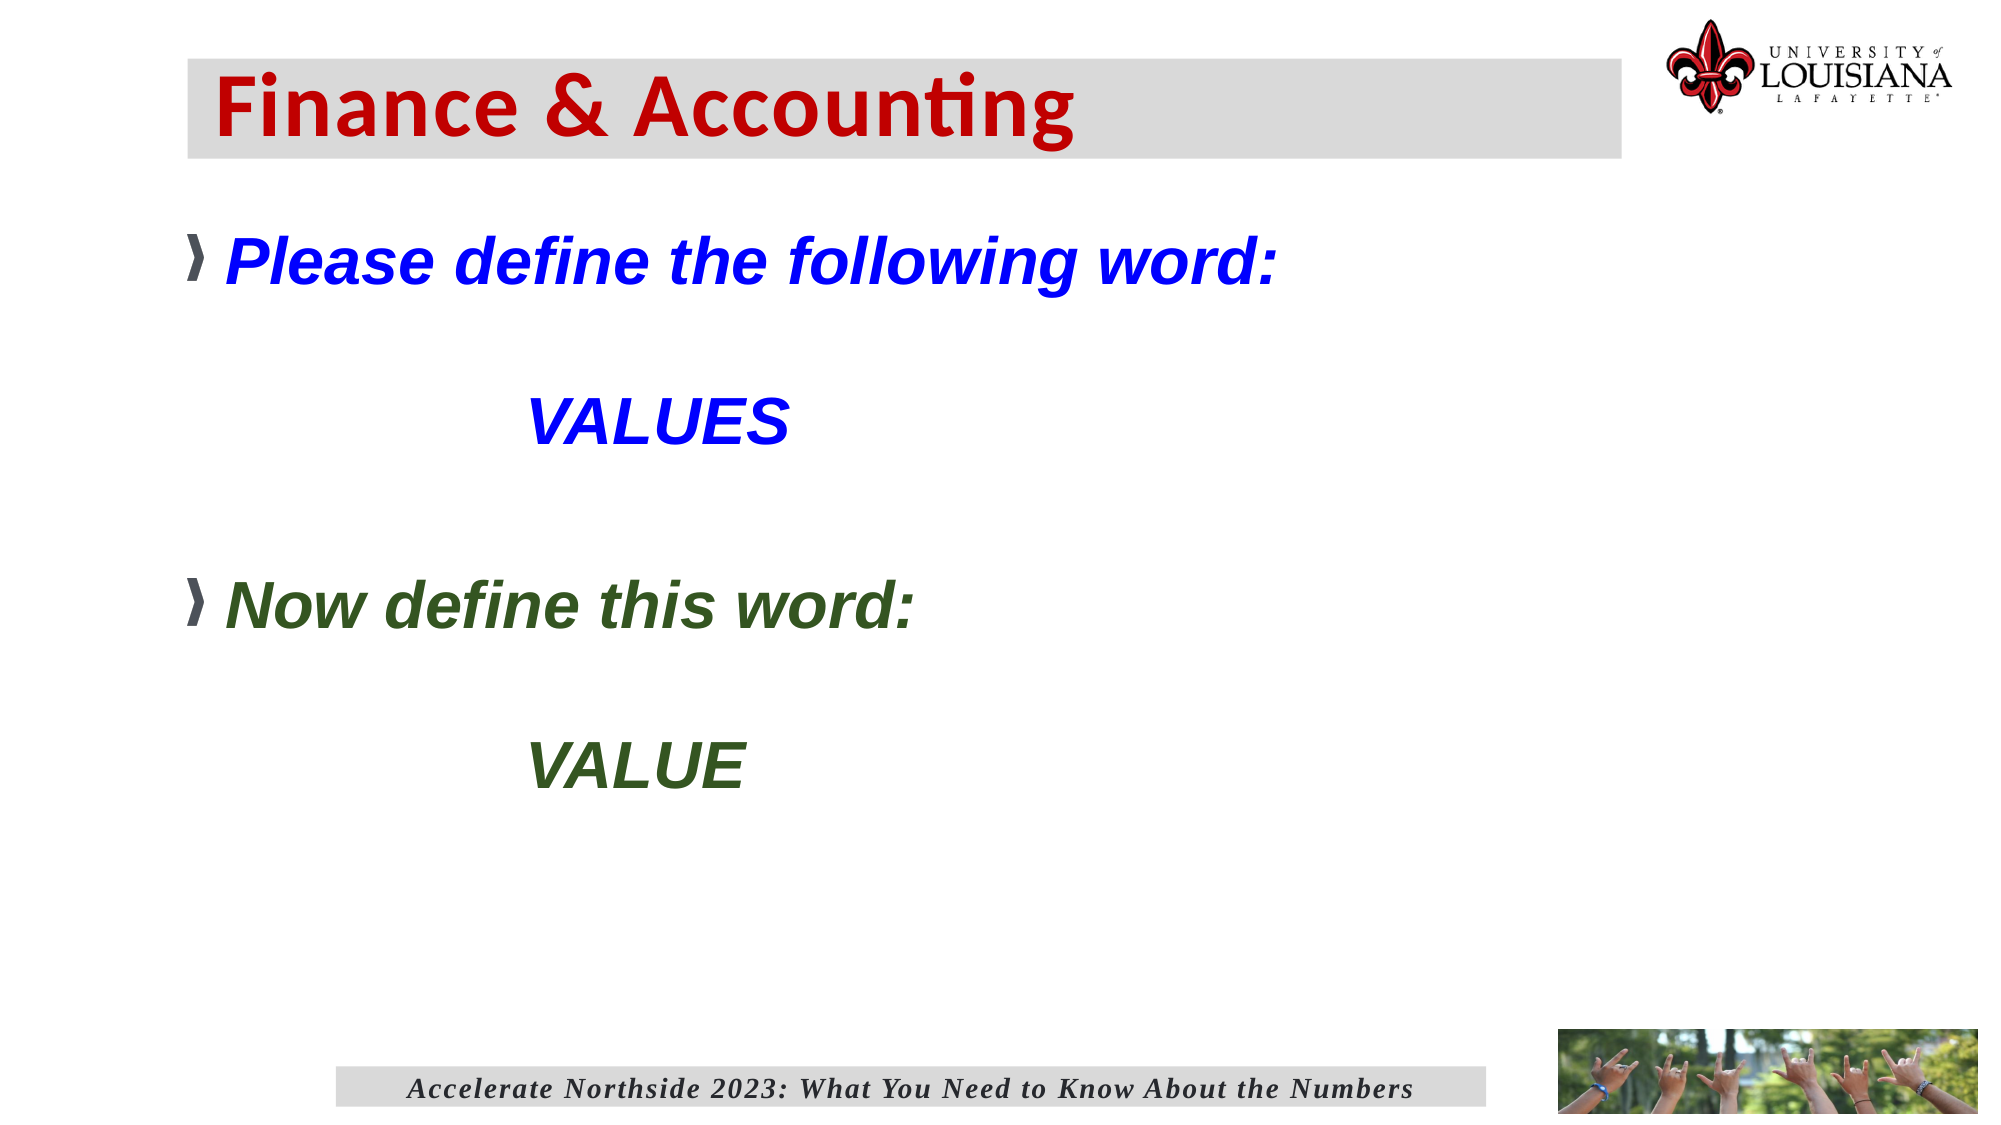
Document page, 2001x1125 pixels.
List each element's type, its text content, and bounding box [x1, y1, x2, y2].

title Finance & Accounting [187, 58, 1622, 159]
picture [1653, 8, 1978, 121]
picture [187, 578, 204, 626]
list Please define the following word: VALUES Now define this word: VALUE [187, 217, 1872, 981]
picture [187, 234, 204, 281]
picture [1558, 1029, 1978, 1114]
text_box Accelerate Northside 2023: What You Need to Know About the Numbers [335, 1066, 1487, 1107]
